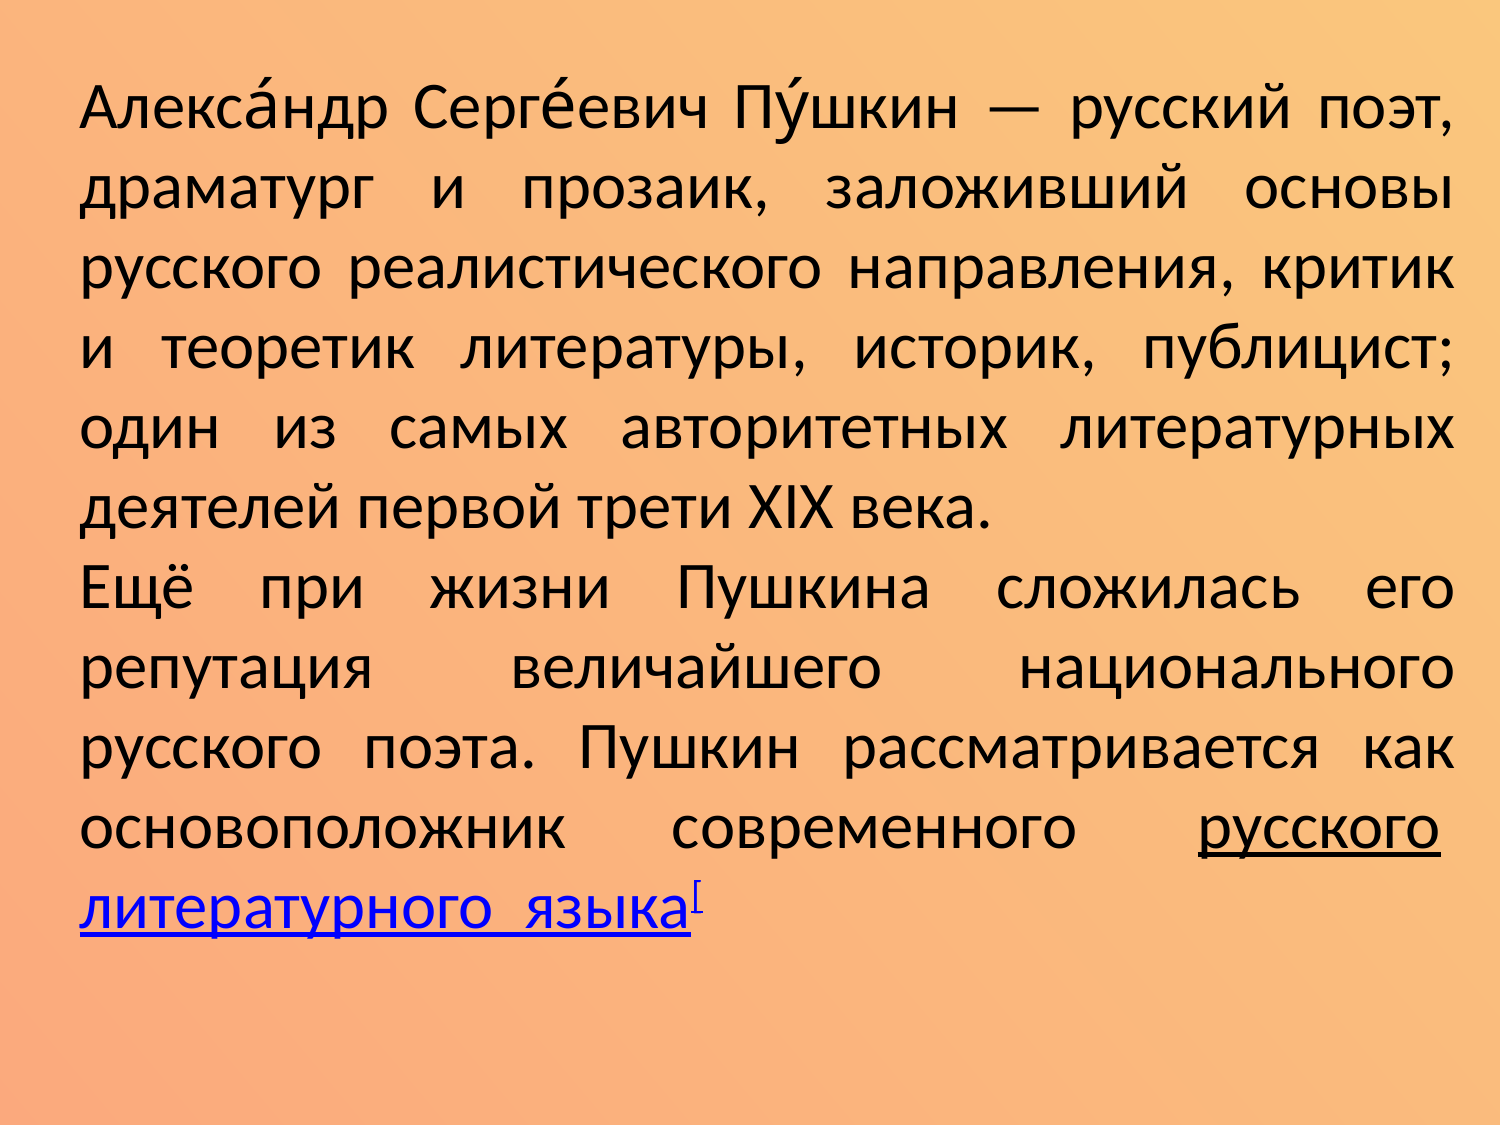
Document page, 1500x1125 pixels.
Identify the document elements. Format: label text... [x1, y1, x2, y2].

text_box Алекса́ндр Серге́евич Пу́шкин — русский поэт, драматург и прозаик, заложивший основы русского реалистического направления, критик и теоретик литературы, историк, публицист; один из самых авторитетных литературных деятелей первой трети XIX века. Ещё при жизни Пушкина сложилась его репутация величайшего национального русского поэта. Пушкин рассматривается как основоположник современного русского литературного языка[ [64, 54, 1471, 949]
